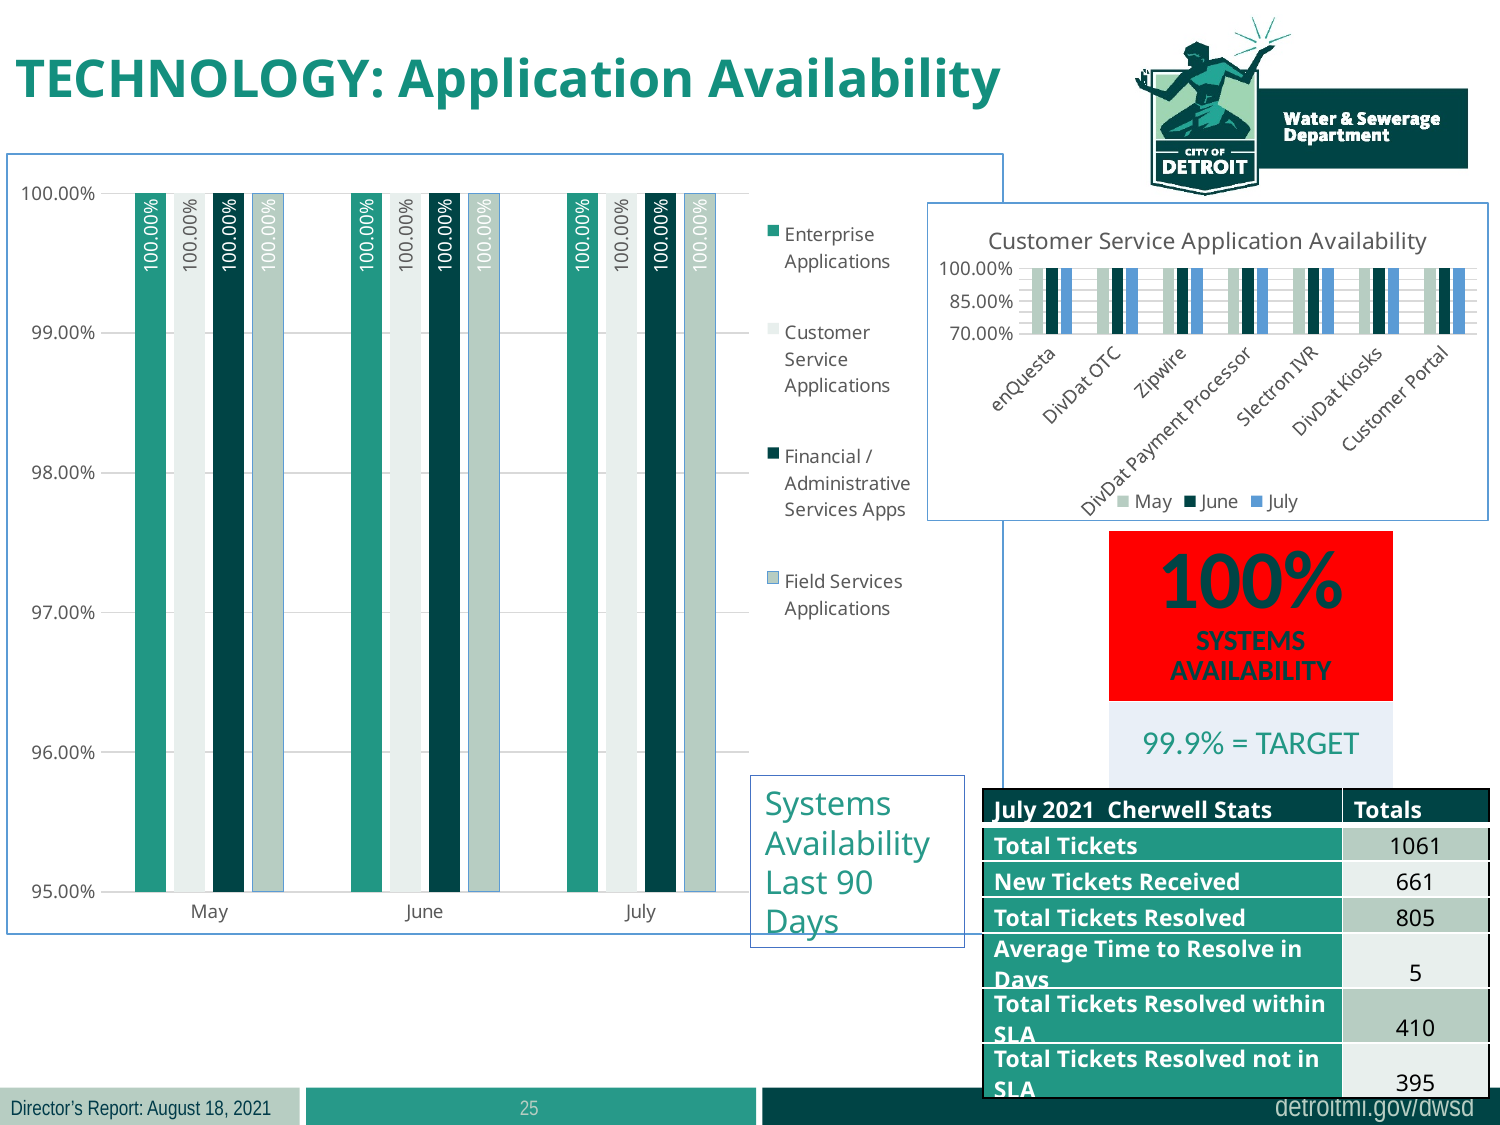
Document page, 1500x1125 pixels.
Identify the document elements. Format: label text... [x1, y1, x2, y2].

table_cell 661 [1343, 862, 1488, 896]
chart [6, 153, 1490, 935]
table_header July 2021 Cherwell Stats [1004, 790, 1342, 822]
table_cell 99.9% = TARGET [1109, 702, 1393, 788]
table_cell 410 [1343, 989, 1488, 1042]
table_header Totals [1343, 790, 1488, 822]
table_header 100% SYSTEMS AVAILABILITY [1109, 531, 1393, 701]
table_cell Average Time to Resolve in Days [984, 934, 1342, 987]
table_cell Total Tickets Resolved [1004, 898, 1342, 932]
table_cell Total Tickets Resolved within SLA [984, 989, 1342, 1042]
table_cell Total Tickets Resolved not in SLA [984, 1044, 1342, 1097]
picture [1134, 14, 1473, 197]
table_cell 1061 [1343, 828, 1488, 860]
table_cell 395 [1343, 1044, 1488, 1097]
table_cell 805 [1343, 898, 1488, 932]
text_box Systems Availability Last 90 Days [750, 935, 965, 948]
text_box TECHNOLOGY: Application Availability [0, 38, 1139, 154]
slide_number 25 [304, 1086, 755, 1125]
table_cell Total Tickets [1004, 828, 1342, 860]
table_cell 5 [1343, 934, 1488, 987]
table_cell New Tickets Received [1004, 862, 1342, 896]
